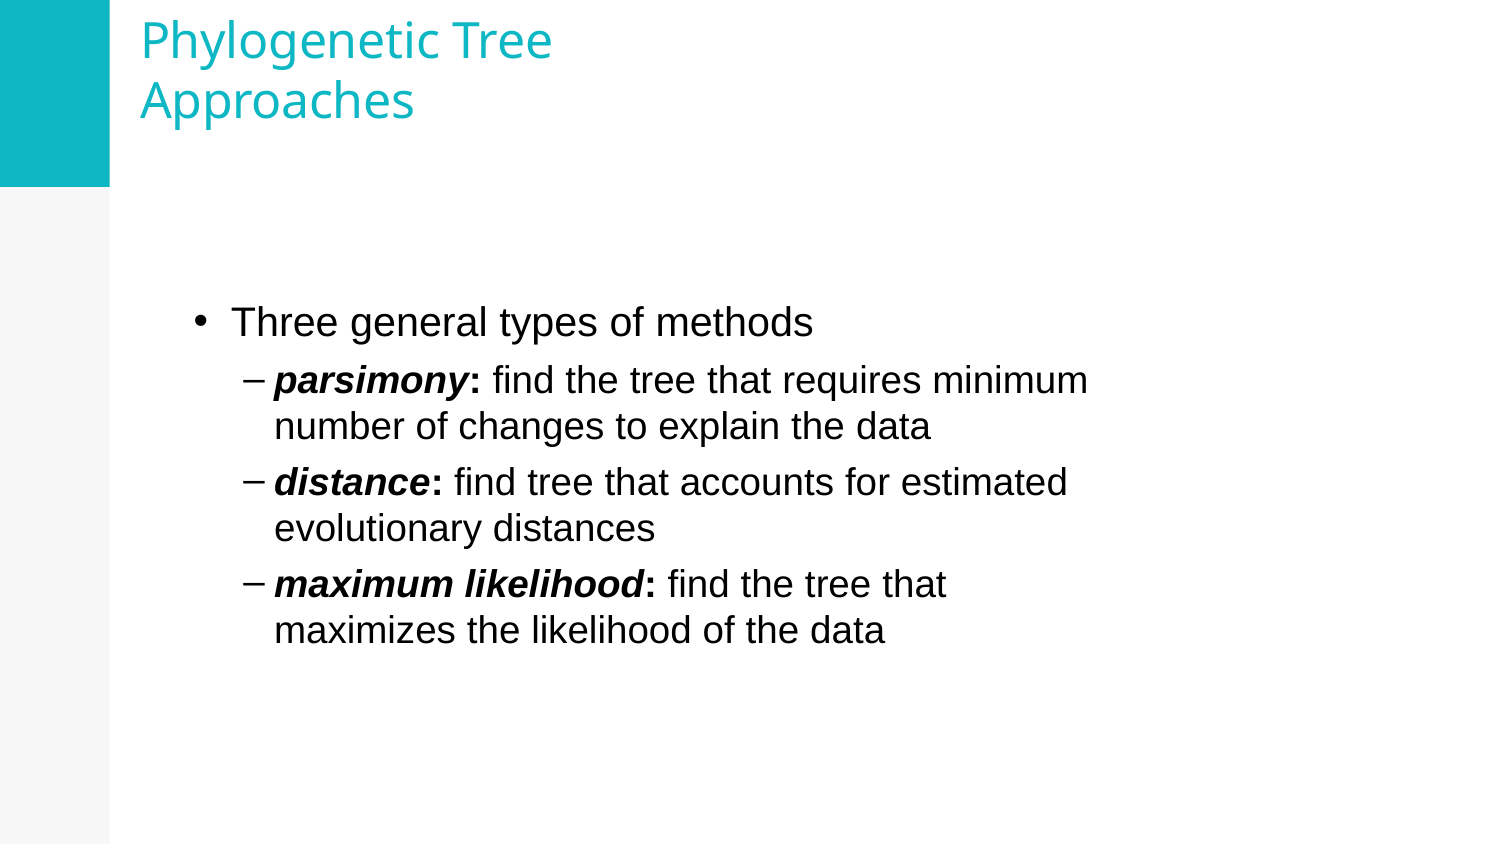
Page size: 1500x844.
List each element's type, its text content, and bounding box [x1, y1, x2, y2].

text_box Three general types of methods parsimony: find the tree that requires minimum number of changes to explain the data distance: find tree that accounts for estimated evolutionary distances maximum likelihood: find the tree that maximizes the likelihood of the data [192, 295, 1094, 652]
title Phylogenetic Tree Approaches [138, 0, 818, 129]
